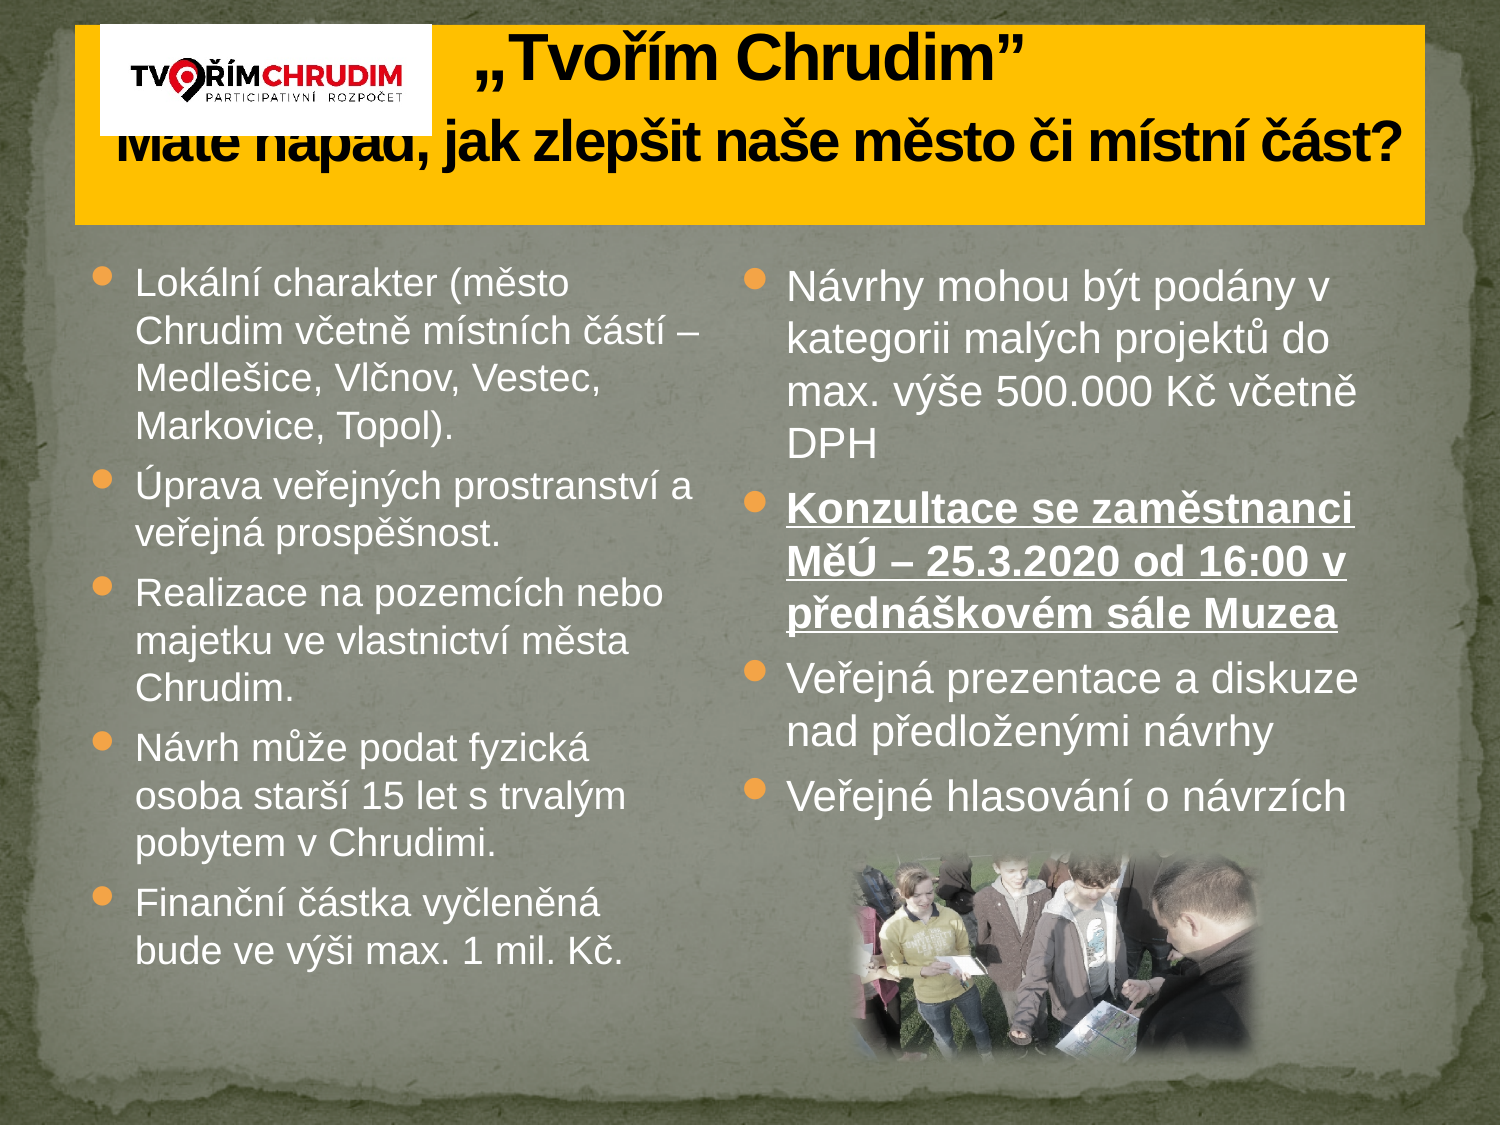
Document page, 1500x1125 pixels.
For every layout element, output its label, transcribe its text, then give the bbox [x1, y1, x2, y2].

list Návrhy mohou být podány v kategorii malých projektů do max. výše 500.000 Kč včetně DPH Konzultace se zaměstnanci MěÚ – 25.3.2020 od 16:00 v přednáškovém sále Muzea Veřejná prezentace a diskuze nad předloženými návrhy Veřejné hlasování o návrzích [726, 249, 1440, 1000]
picture [100, 24, 432, 136]
list Lokální charakter (město Chrudim včetně místních částí – Medlešice, Vlčnov, Vestec, Markovice, Topol). Úprava veřejných prostranství a veřejná prospěšnost. Realizace na pozemcích nebo majetku ve vlastnictví města Chrudim. Návrh může podat fyzická osoba starší 15 let s trvalým pobytem v Chrudimi. Finanční částka vyčleněná bude ve výši max. 1 mil. Kč. [75, 249, 715, 1035]
picture [845, 846, 1268, 1067]
title „Tvořím Chrudim” Máte nápad, jak zlepšit naše město či místní část? [72, 22, 1428, 228]
